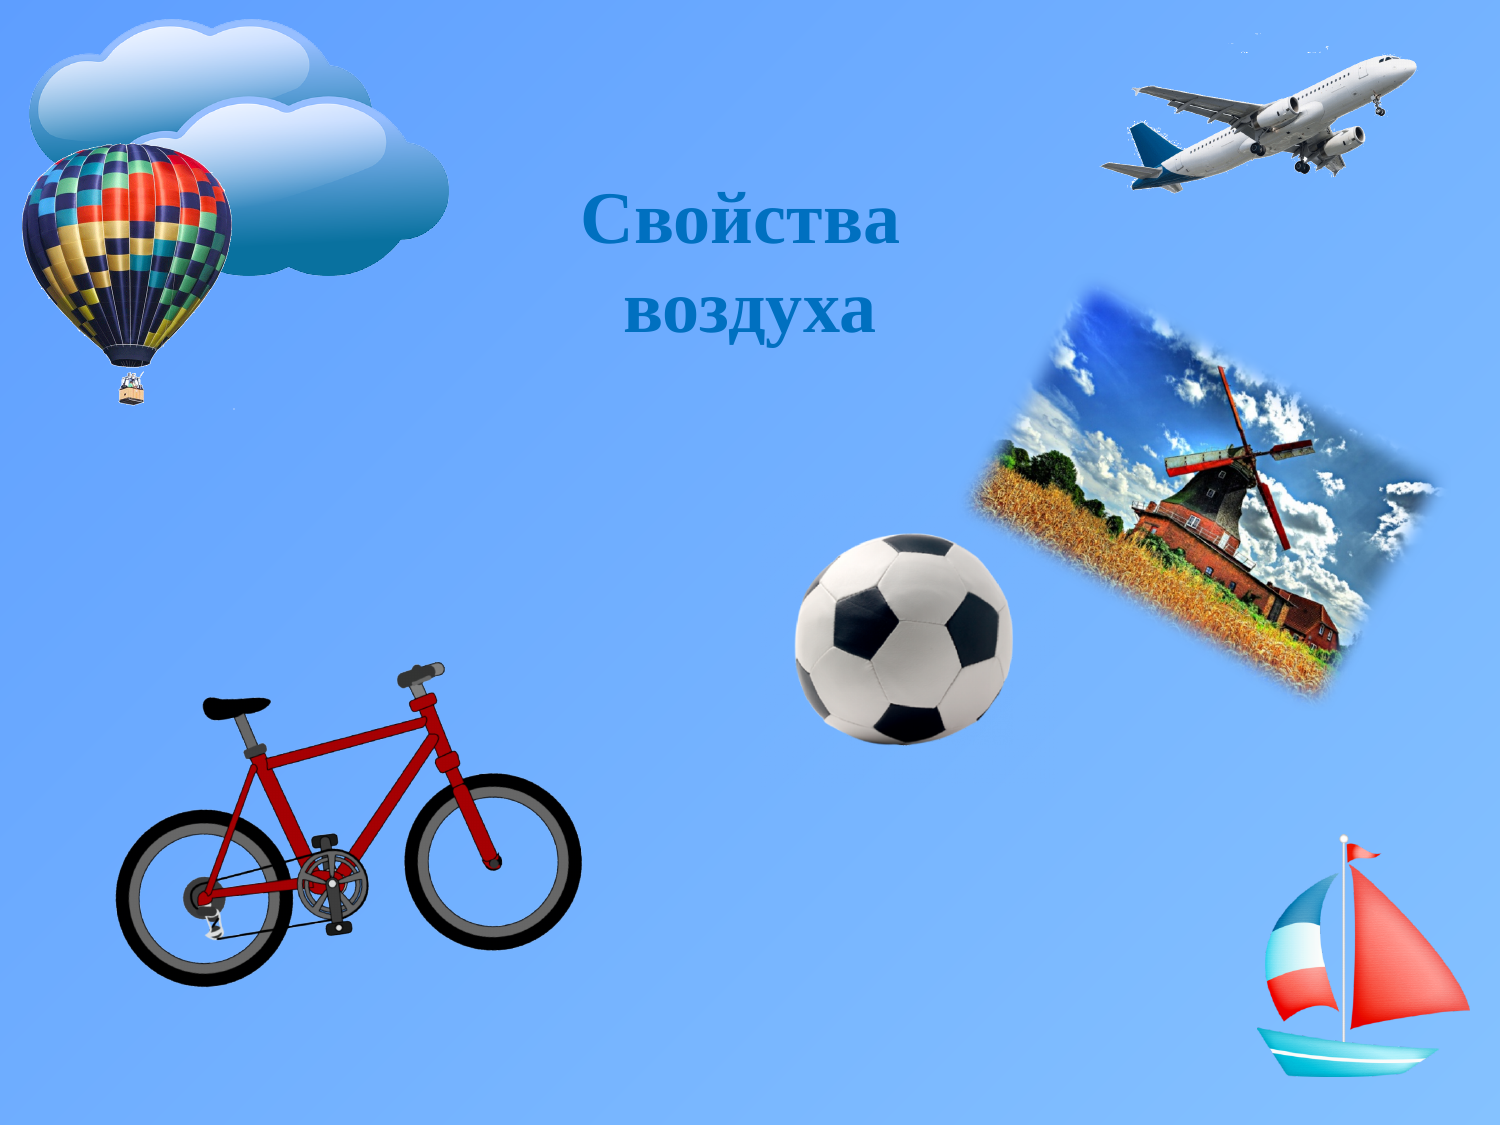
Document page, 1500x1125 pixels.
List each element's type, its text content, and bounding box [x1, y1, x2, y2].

picture [89, 646, 592, 1001]
picture [761, 308, 1426, 788]
picture [1257, 833, 1470, 1077]
picture [0, 18, 449, 415]
picture [266, 268, 311, 276]
picture [1092, 0, 1448, 251]
title Свойства воздуха [112, 160, 1388, 445]
